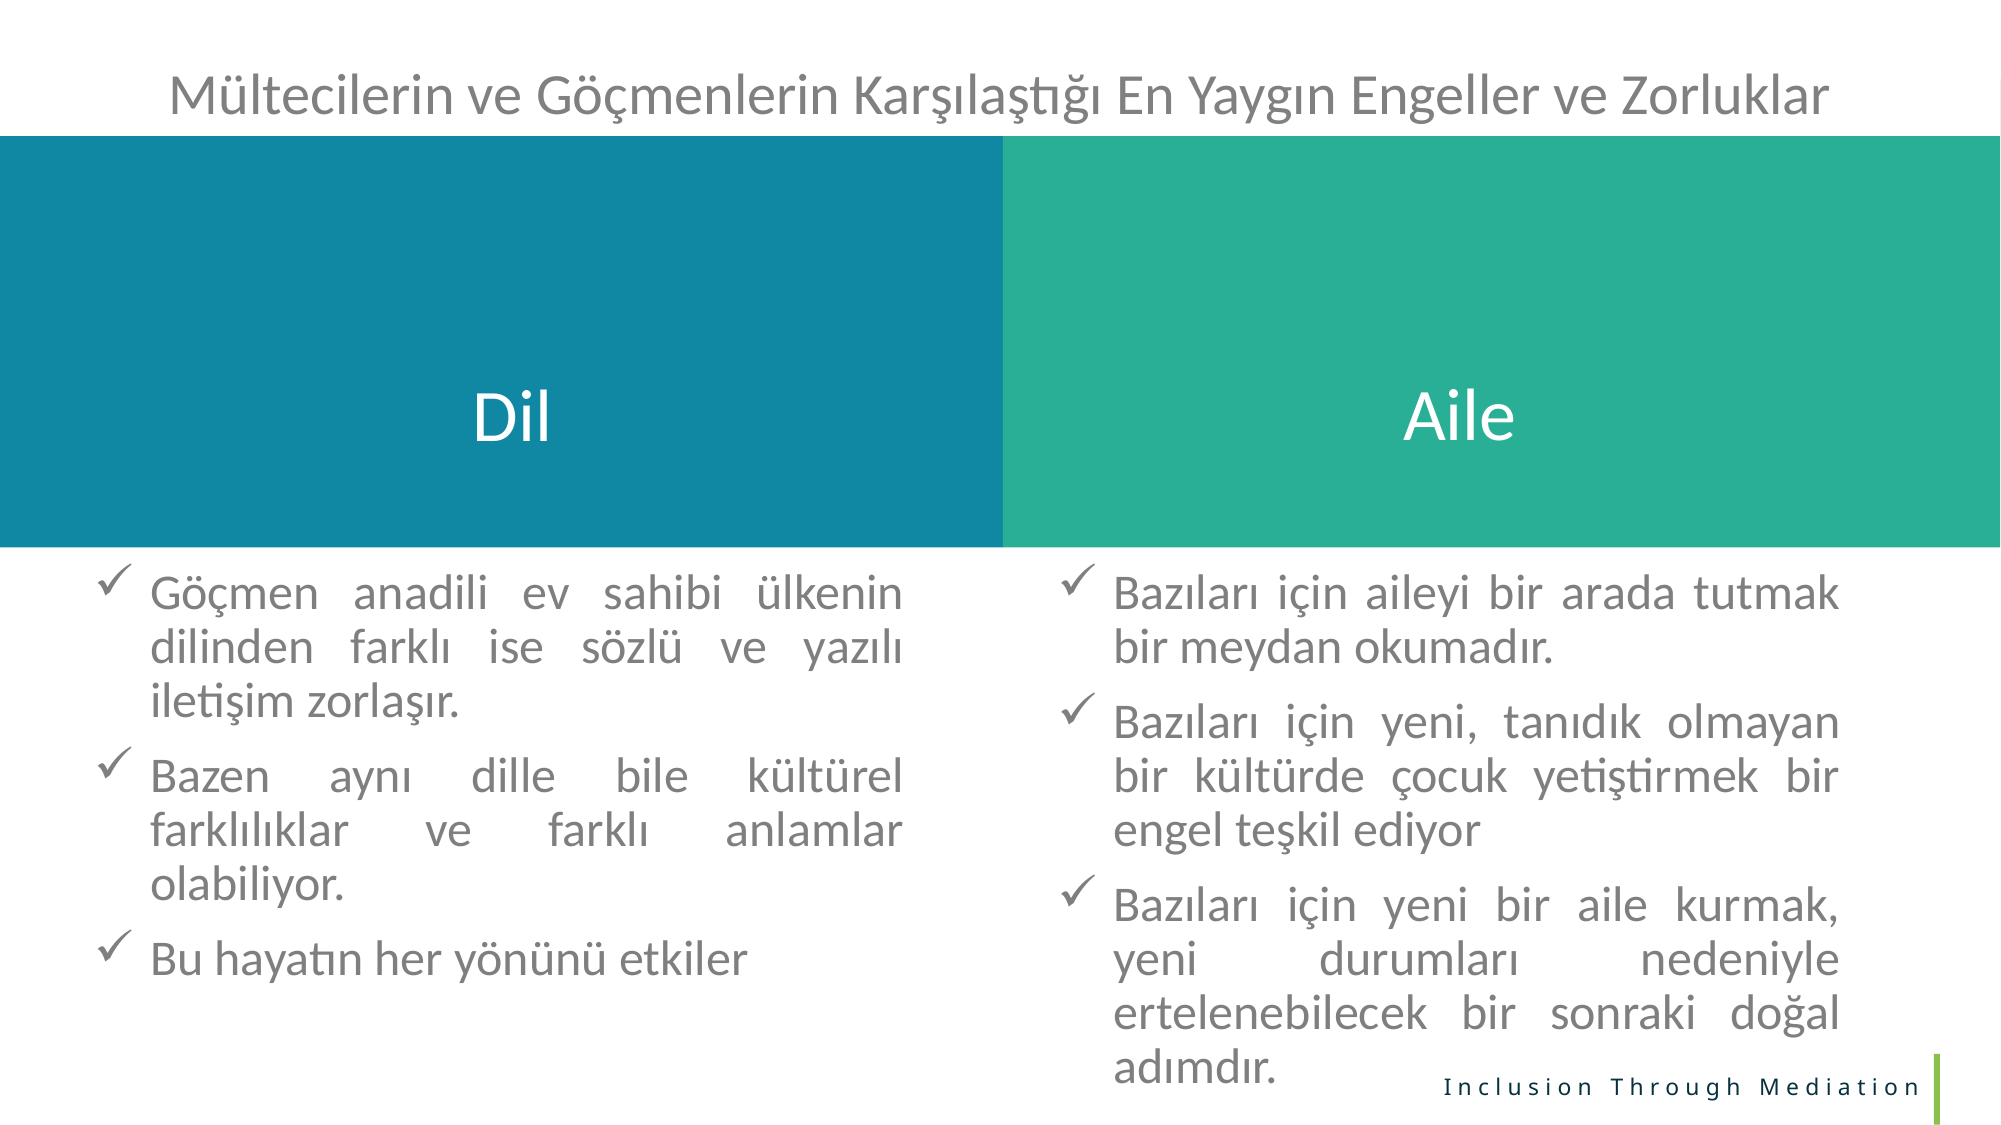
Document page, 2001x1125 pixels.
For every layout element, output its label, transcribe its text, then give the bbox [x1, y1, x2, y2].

list Bazıları için aileyi bir arada tutmak bir meydan okumadır. Bazıları için yeni, tanıdık olmayan bir kültürde çocuk yetiştirmek bir engel teşkil ediyor Bazıları için yeni bir aile kurmak, yeni durumları nedeniyle ertelenebilecek bir sonraki doğal adımdır. [1042, 559, 1856, 835]
list Dil [106, 369, 920, 465]
list Göçmen anadili ev sahibi ülkenin dilinden farklı ise sözlü ve yazılı iletişim zorlaşır. Bazen aynı dille bile kültürel farklılıklar ve farklı anlamlar olabiliyor. Bu hayatın her yönünü etkiler [78, 559, 920, 835]
list Aile [1053, 369, 1867, 465]
text_box Mültecilerin ve Göçmenlerin Karşılaştığı En Yaygın Engeller ve Zorluklar [0, 56, 2000, 136]
